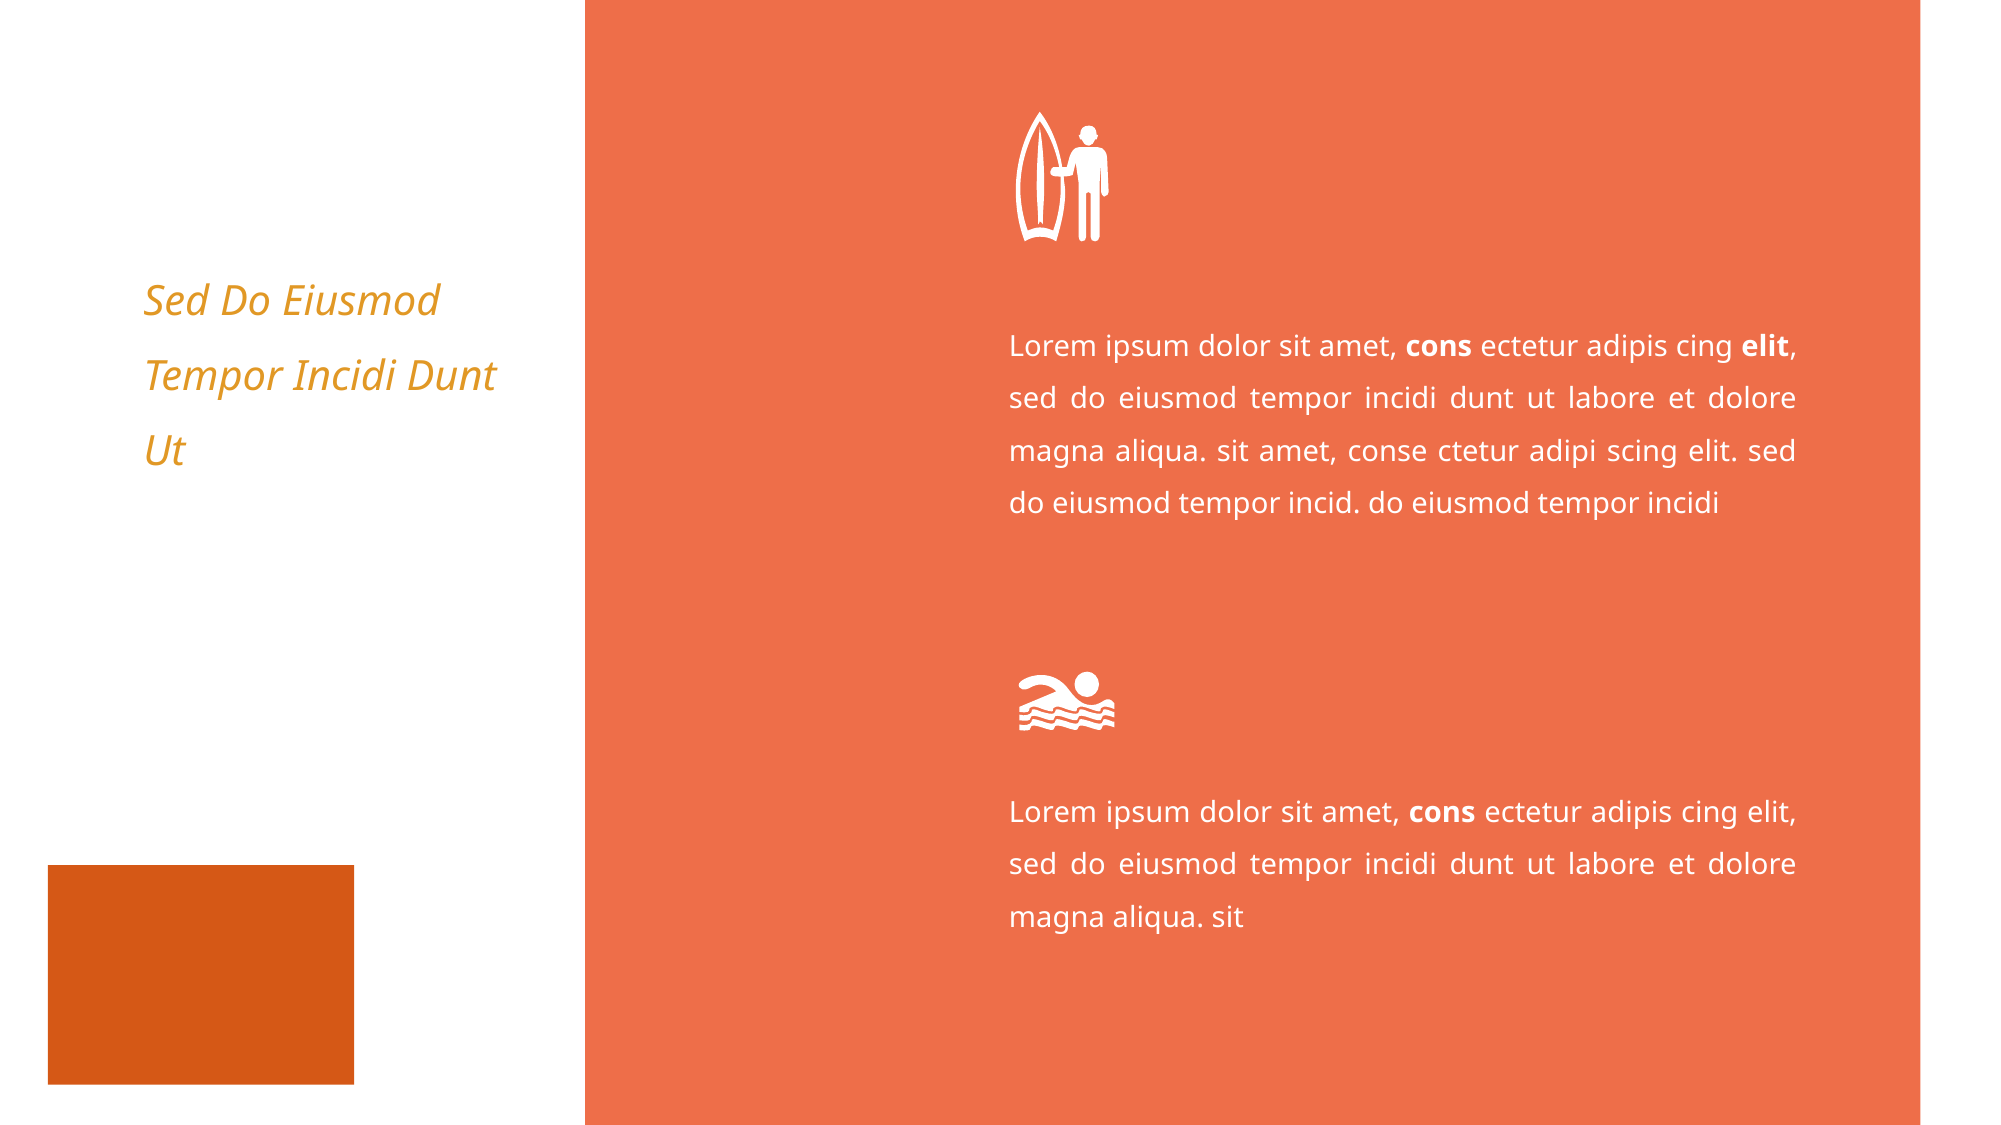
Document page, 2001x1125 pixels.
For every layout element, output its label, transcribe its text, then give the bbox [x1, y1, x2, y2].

text_box Lorem ipsum dolor sit amet, cons ectetur adipis cing elit, sed do eiusmod tempor incidi dunt ut labore et dolore magna aliqua. sit amet, conse ctetur adipi scing elit. sed do eiusmod tempor incid. do eiusmod tempor incidi [994, 302, 1812, 527]
text_box [1015, 111, 1109, 242]
text_box Lorem ipsum dolor sit amet, cons ectetur adipis cing elit, sed do eiusmod tempor incidi dunt ut labore et dolore magna aliqua. sit [994, 768, 1812, 941]
text_box Sed Do Eiusmod Tempor Incidi Dunt Ut [128, 241, 527, 481]
text_box [1018, 675, 1115, 731]
text_box [47, 864, 355, 1086]
text_box [1074, 671, 1100, 698]
picture [128, 562, 834, 974]
